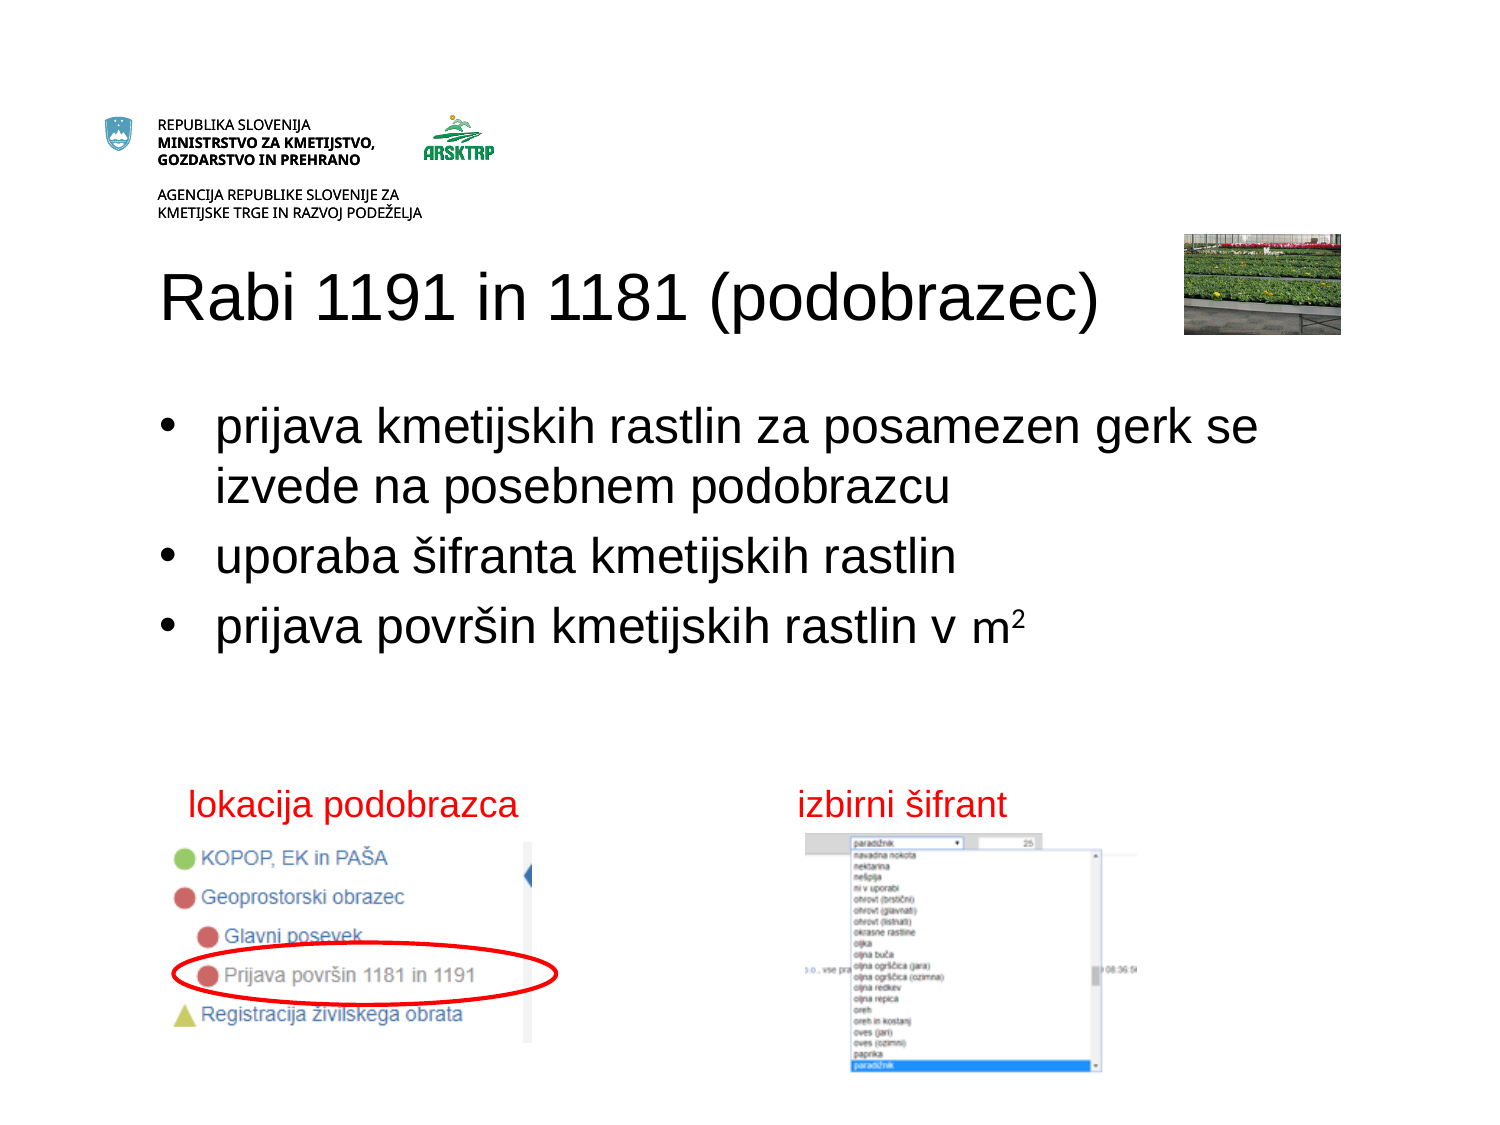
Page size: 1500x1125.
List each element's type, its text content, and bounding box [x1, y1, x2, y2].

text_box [159, 772, 659, 1043]
title Rabi 1191 in 1181 (podobrazec) [159, 253, 1110, 335]
picture [1184, 234, 1341, 335]
picture [424, 115, 494, 160]
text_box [782, 772, 1262, 1085]
list prijava kmetijskih rastlin za posamezen gerk se izvede na posebnem podobrazcu uporaba šifranta kmetijskih rastlin prijava površin kmetijskih rastlin v m2 [159, 393, 1341, 1043]
